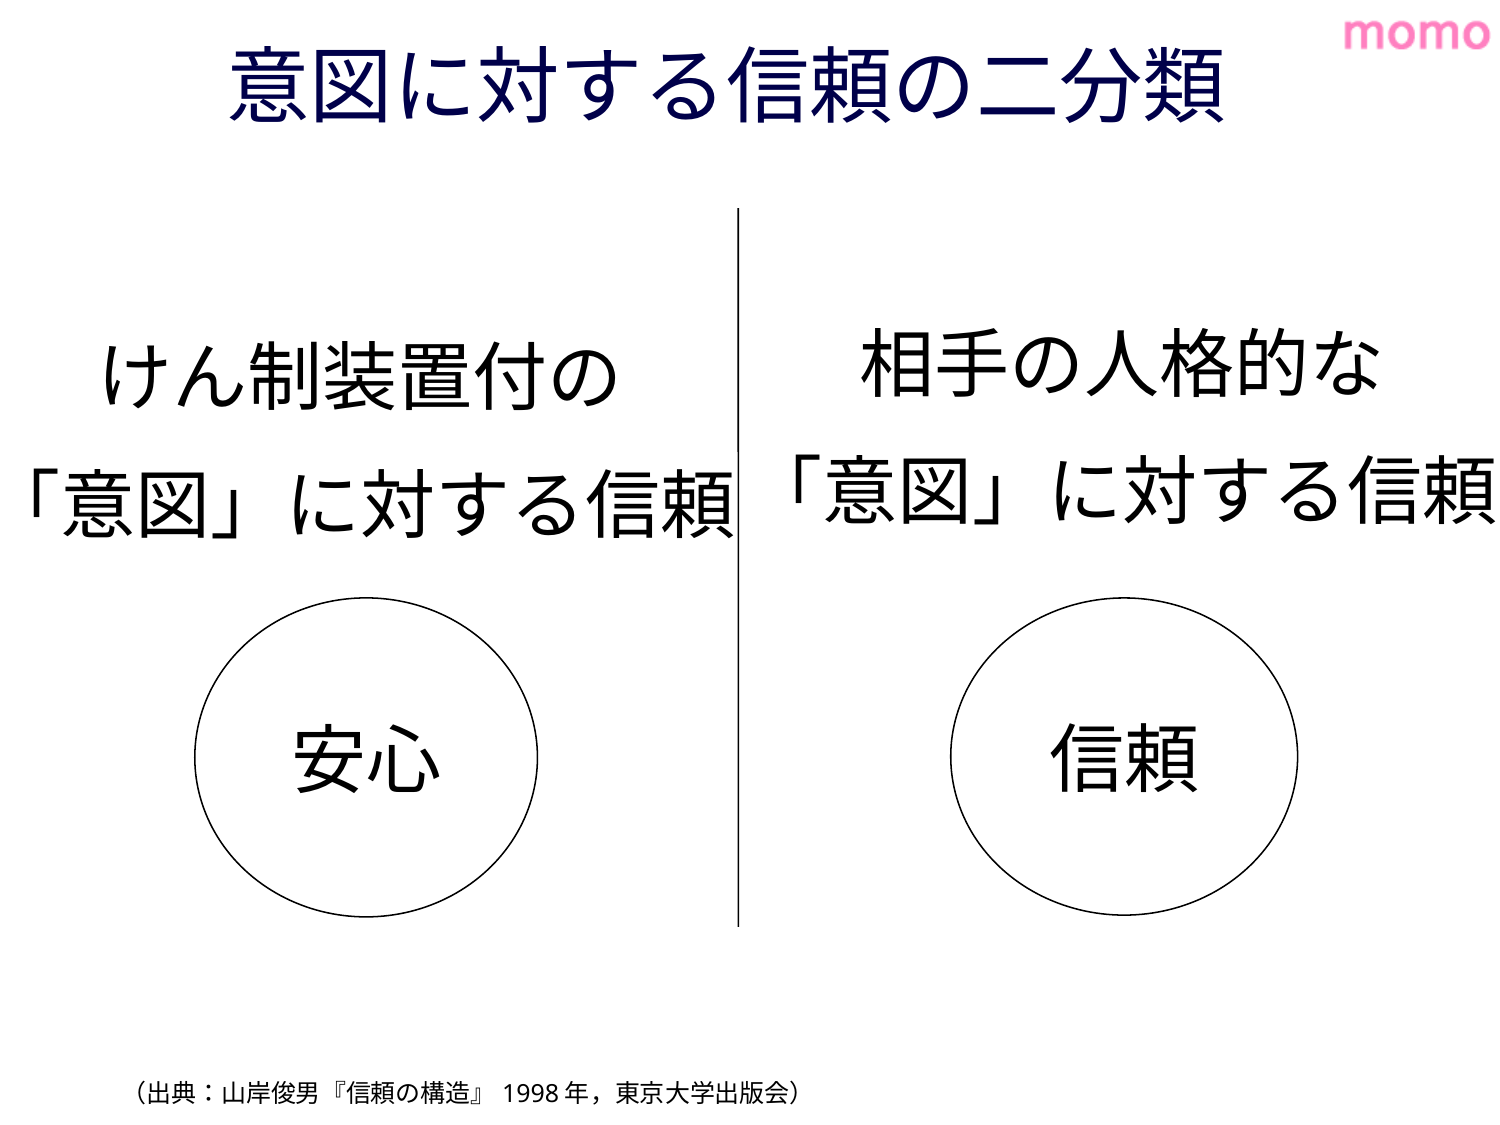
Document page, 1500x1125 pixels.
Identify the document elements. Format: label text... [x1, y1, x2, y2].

text_box （出典：山岸俊男『信頼の構造』1998年，東京大学出版会） [106, 1073, 830, 1116]
title 意図に対する信頼の二分類 [171, 19, 1282, 148]
picture [1333, 3, 1500, 63]
text_box 安心 [194, 597, 538, 917]
text_box 信頼 [950, 597, 1298, 916]
text_box 相手の人格的な 「意図」に対する信頼 [773, 125, 1471, 693]
text_box けん制装置付の 「意図」に対する信頼 [17, 148, 703, 698]
